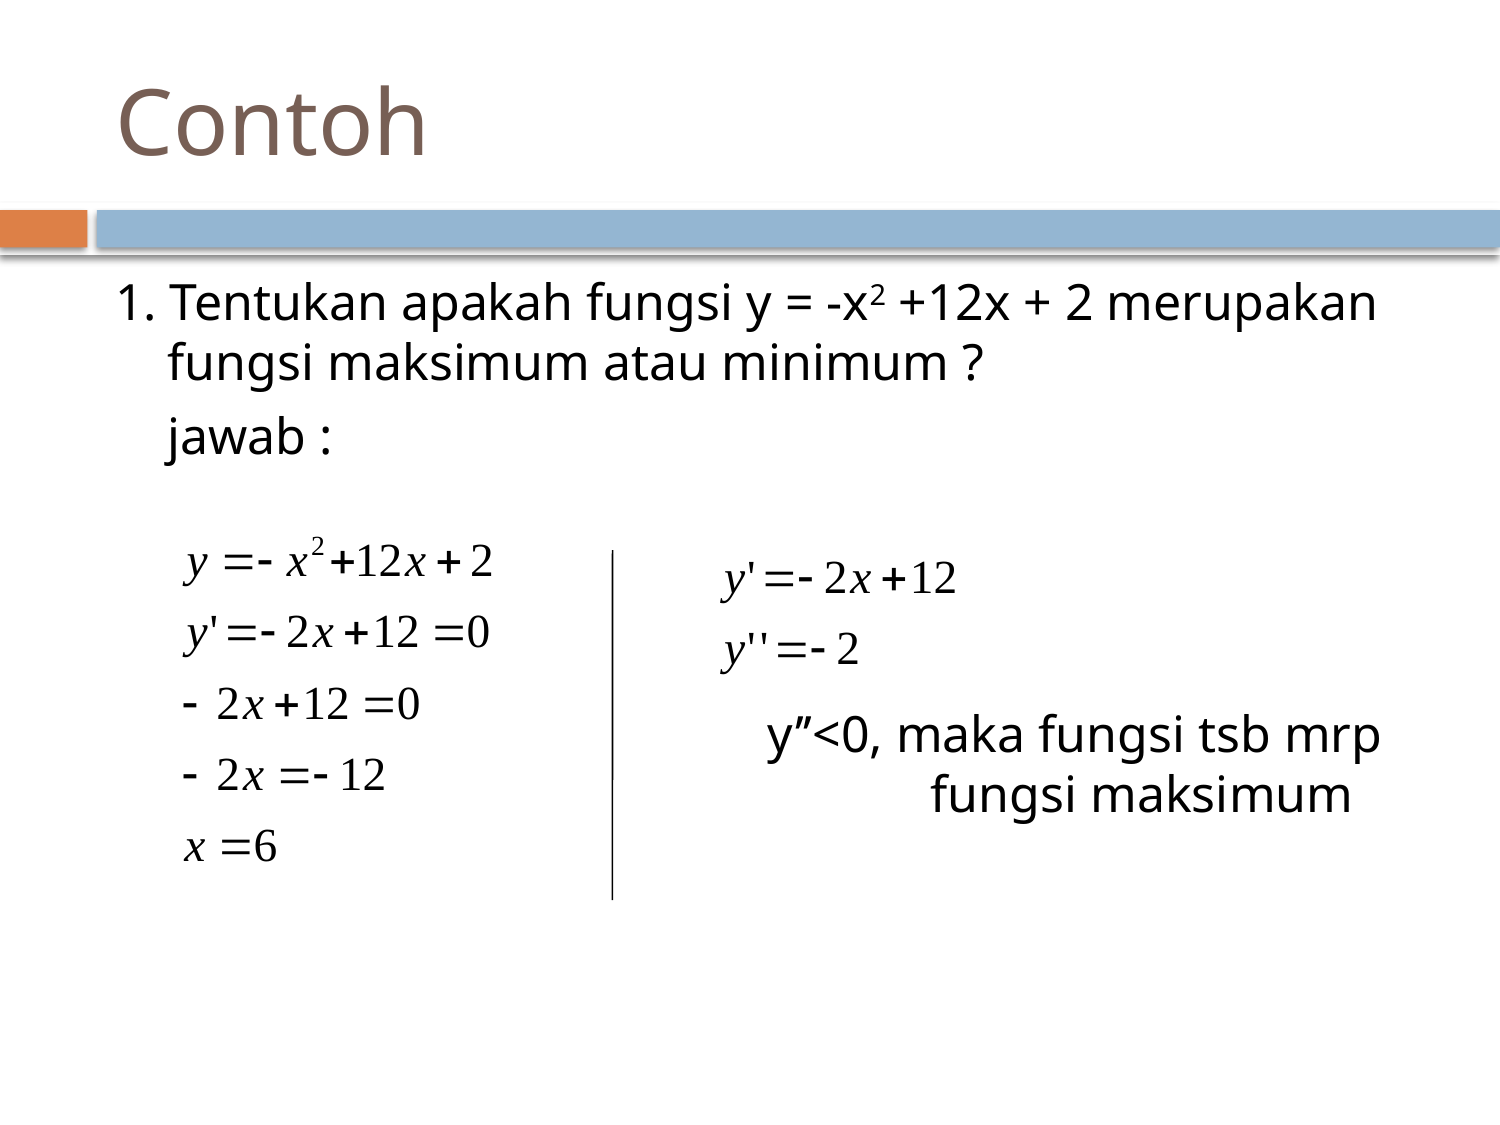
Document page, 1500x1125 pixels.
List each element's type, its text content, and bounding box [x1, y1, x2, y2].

list 1. Tentukan apakah fungsi y = -x2 +12x + 2 merupakan fungsi maksimum atau minimum ? jawab : y’’<0, maka fungsi tsb mrp fungsi maksimum [100, 262, 1438, 1000]
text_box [174, 524, 501, 874]
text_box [712, 549, 967, 757]
title Contoh [100, 37, 1438, 200]
